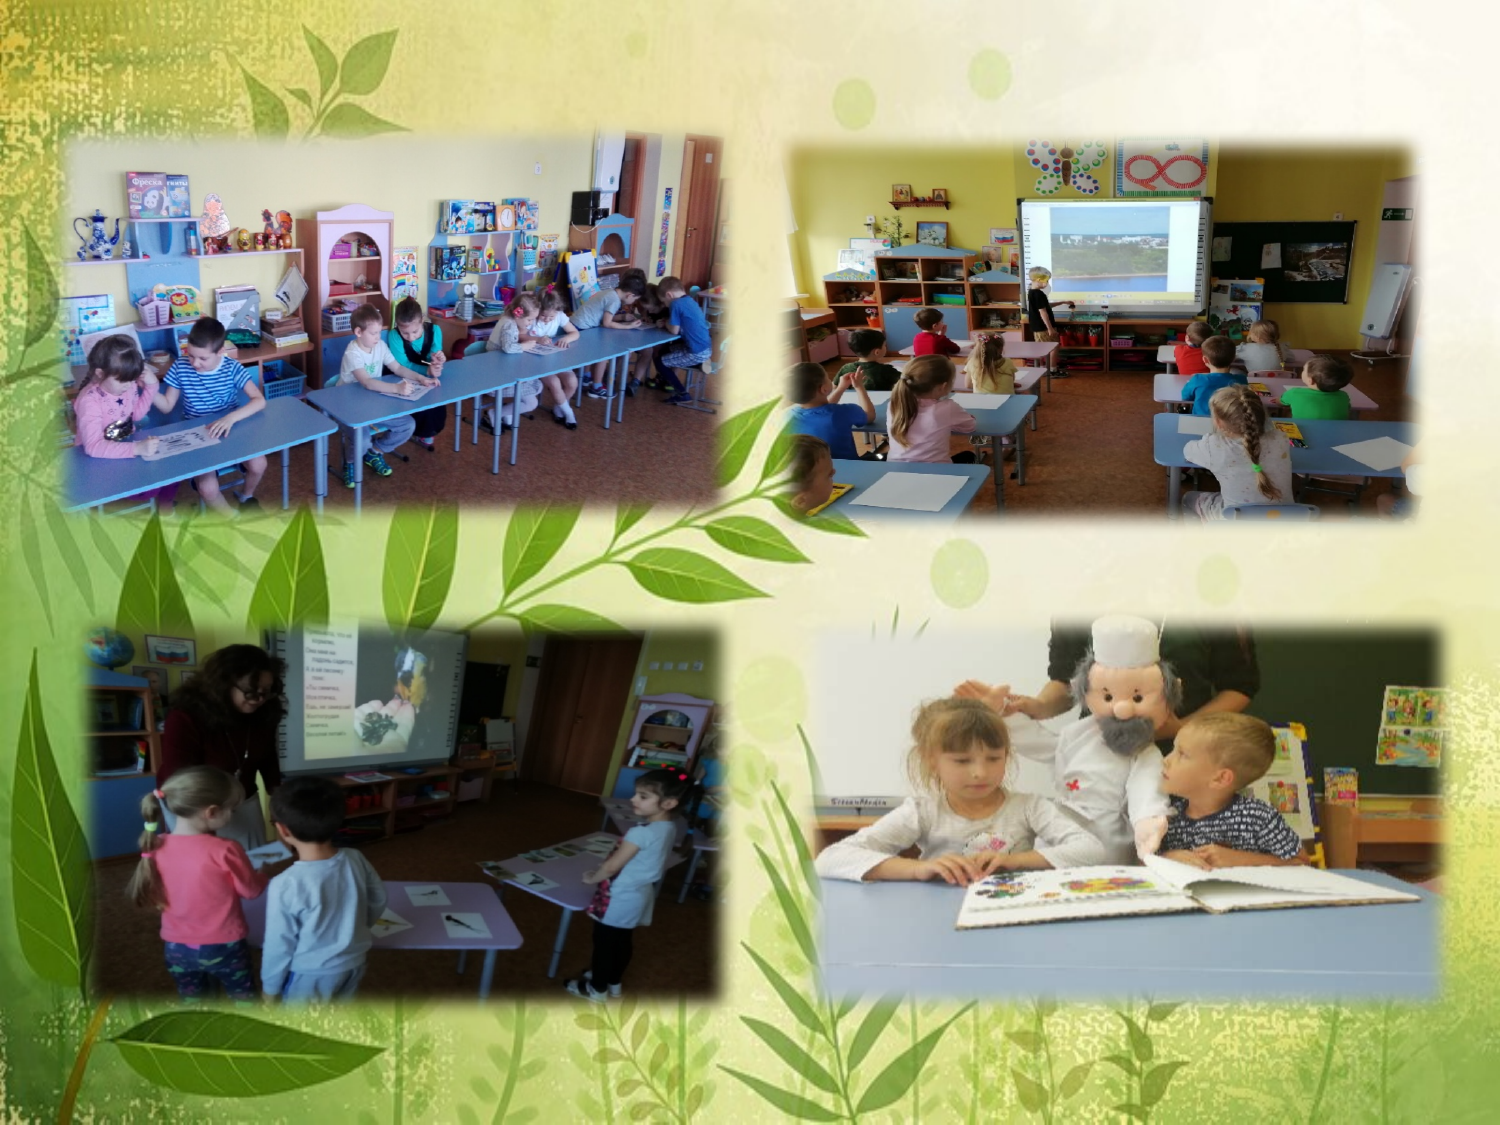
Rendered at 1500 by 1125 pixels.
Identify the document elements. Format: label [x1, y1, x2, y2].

list [46, 116, 739, 528]
picture [0, 0, 1500, 1125]
list [796, 609, 1460, 1020]
